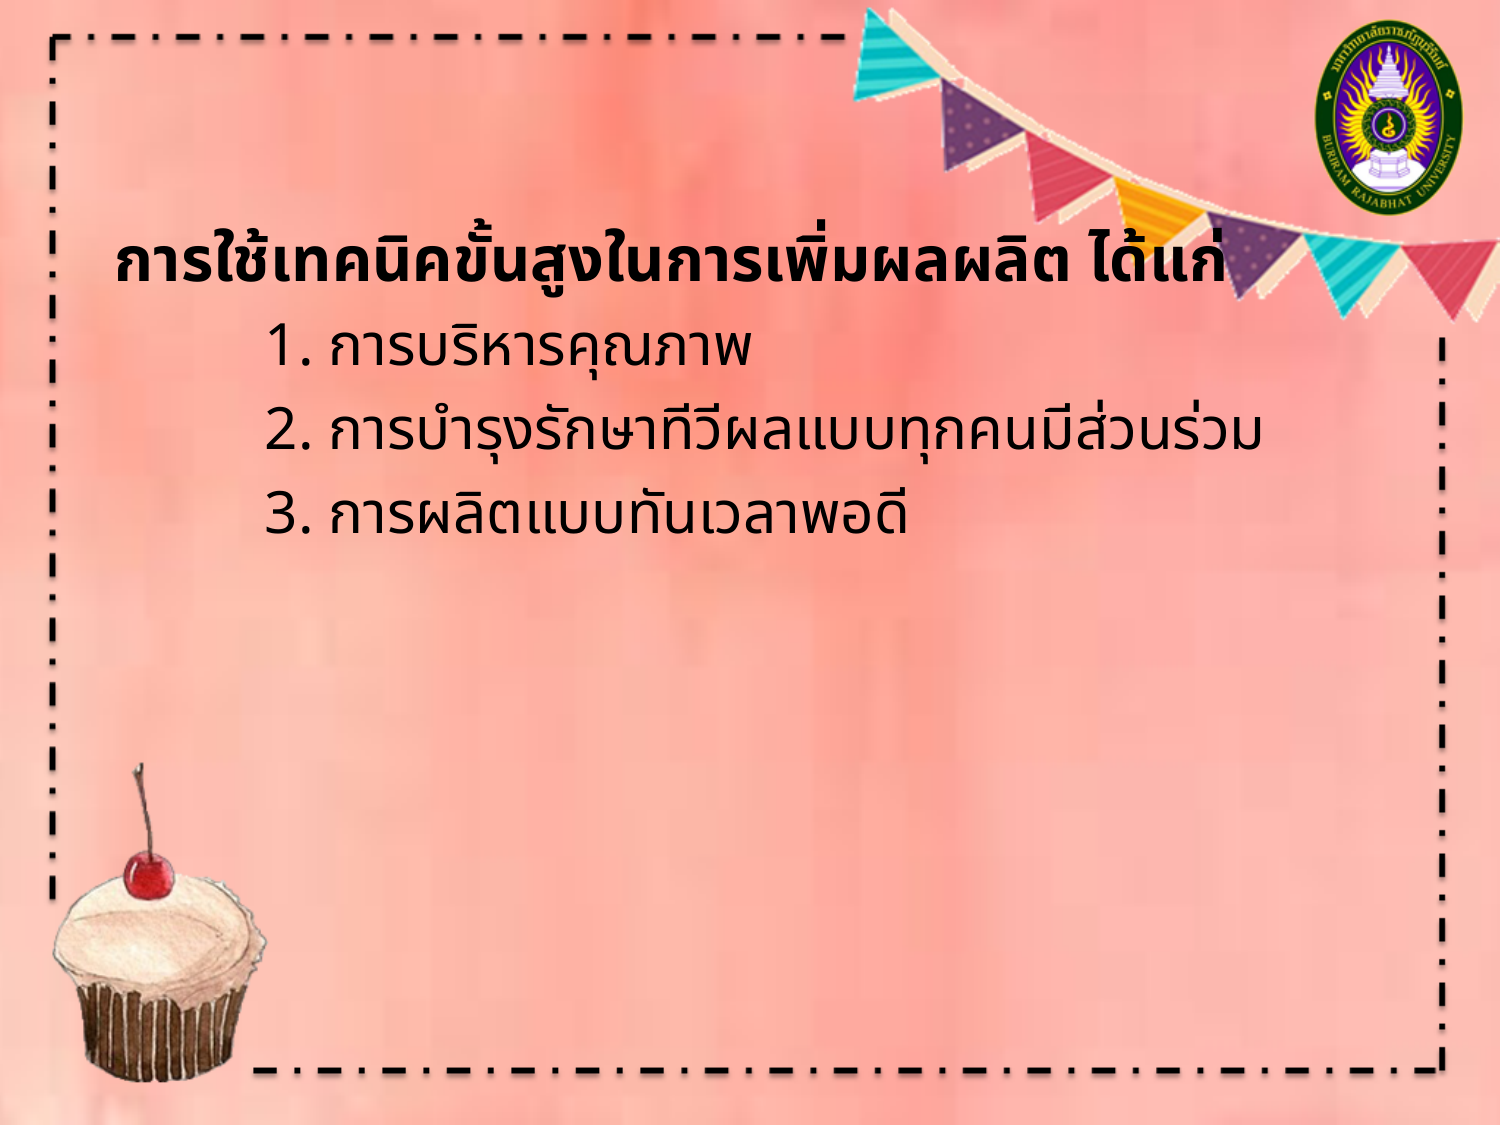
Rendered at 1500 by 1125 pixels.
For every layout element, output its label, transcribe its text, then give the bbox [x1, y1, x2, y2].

picture [0, 0, 1500, 1125]
text_box การใช้เทคนิคขั้นสูงในการเพิ่มผลผลิต ได้แก่ 1. การบริหารคุณภาพ 2. การบำรุงรักษาทีวีผลแบบทุกคนมีส่วนร่วม 3. การผลิตแบบทันเวลาพอดี [100, 196, 1353, 553]
